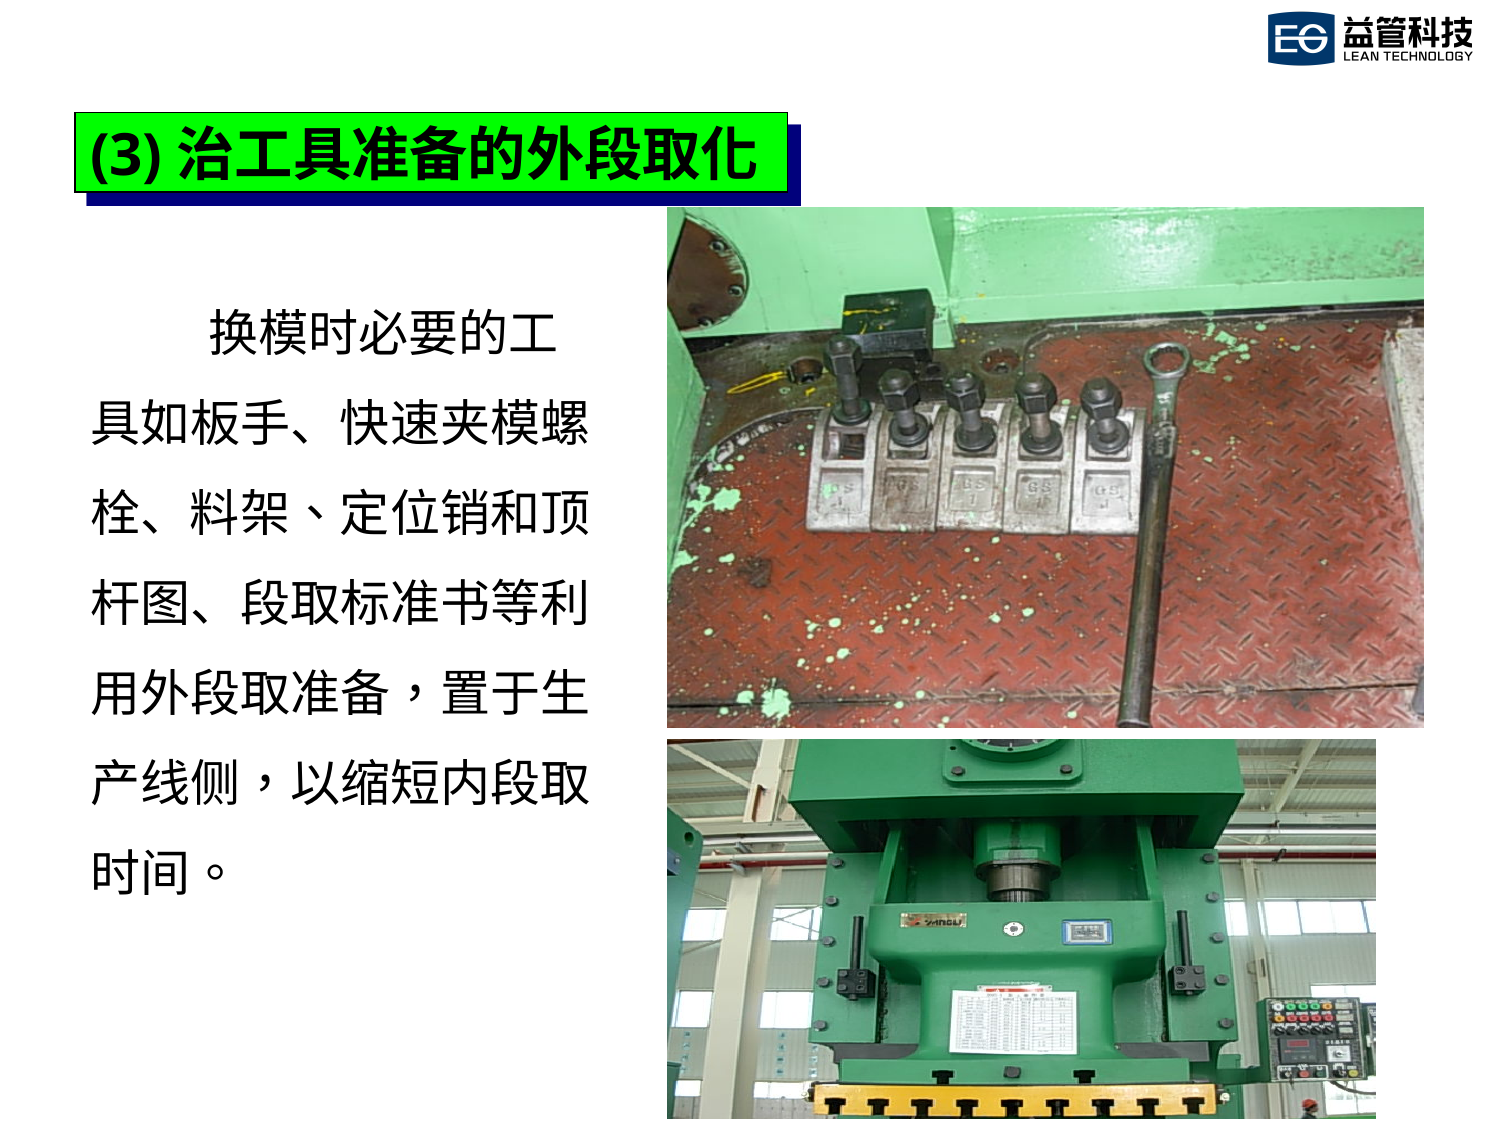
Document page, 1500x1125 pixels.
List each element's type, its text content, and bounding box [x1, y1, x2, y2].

picture [666, 739, 1377, 1120]
list 换模时必要的工具如板手、快速夹模螺栓、料架、定位销和顶杆图、段取标准书等利用外段取准备，置于生产线侧，以缩短内段取时间。 [74, 263, 621, 926]
picture [666, 207, 1424, 729]
picture [1262, 0, 1480, 81]
title (3)治工具准备的外段取化 [74, 112, 788, 193]
